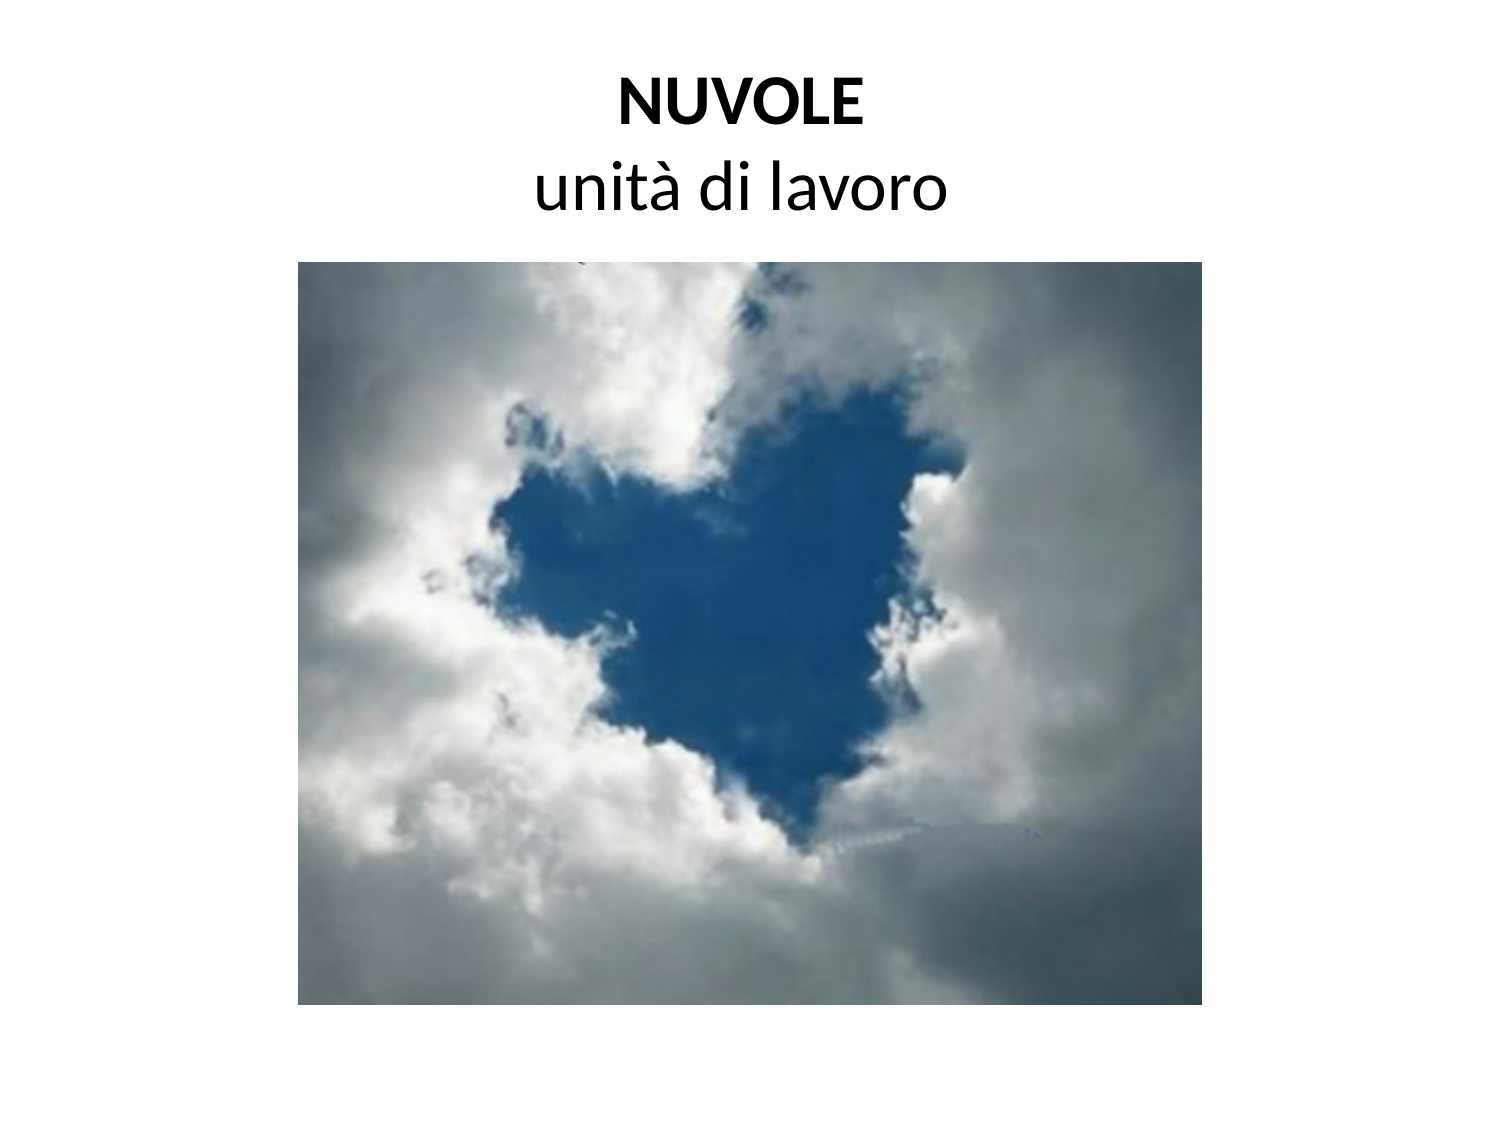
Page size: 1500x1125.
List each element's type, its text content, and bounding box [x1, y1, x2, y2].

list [297, 262, 1203, 1006]
title NUVOLE unità di lavoro [75, 45, 1425, 233]
